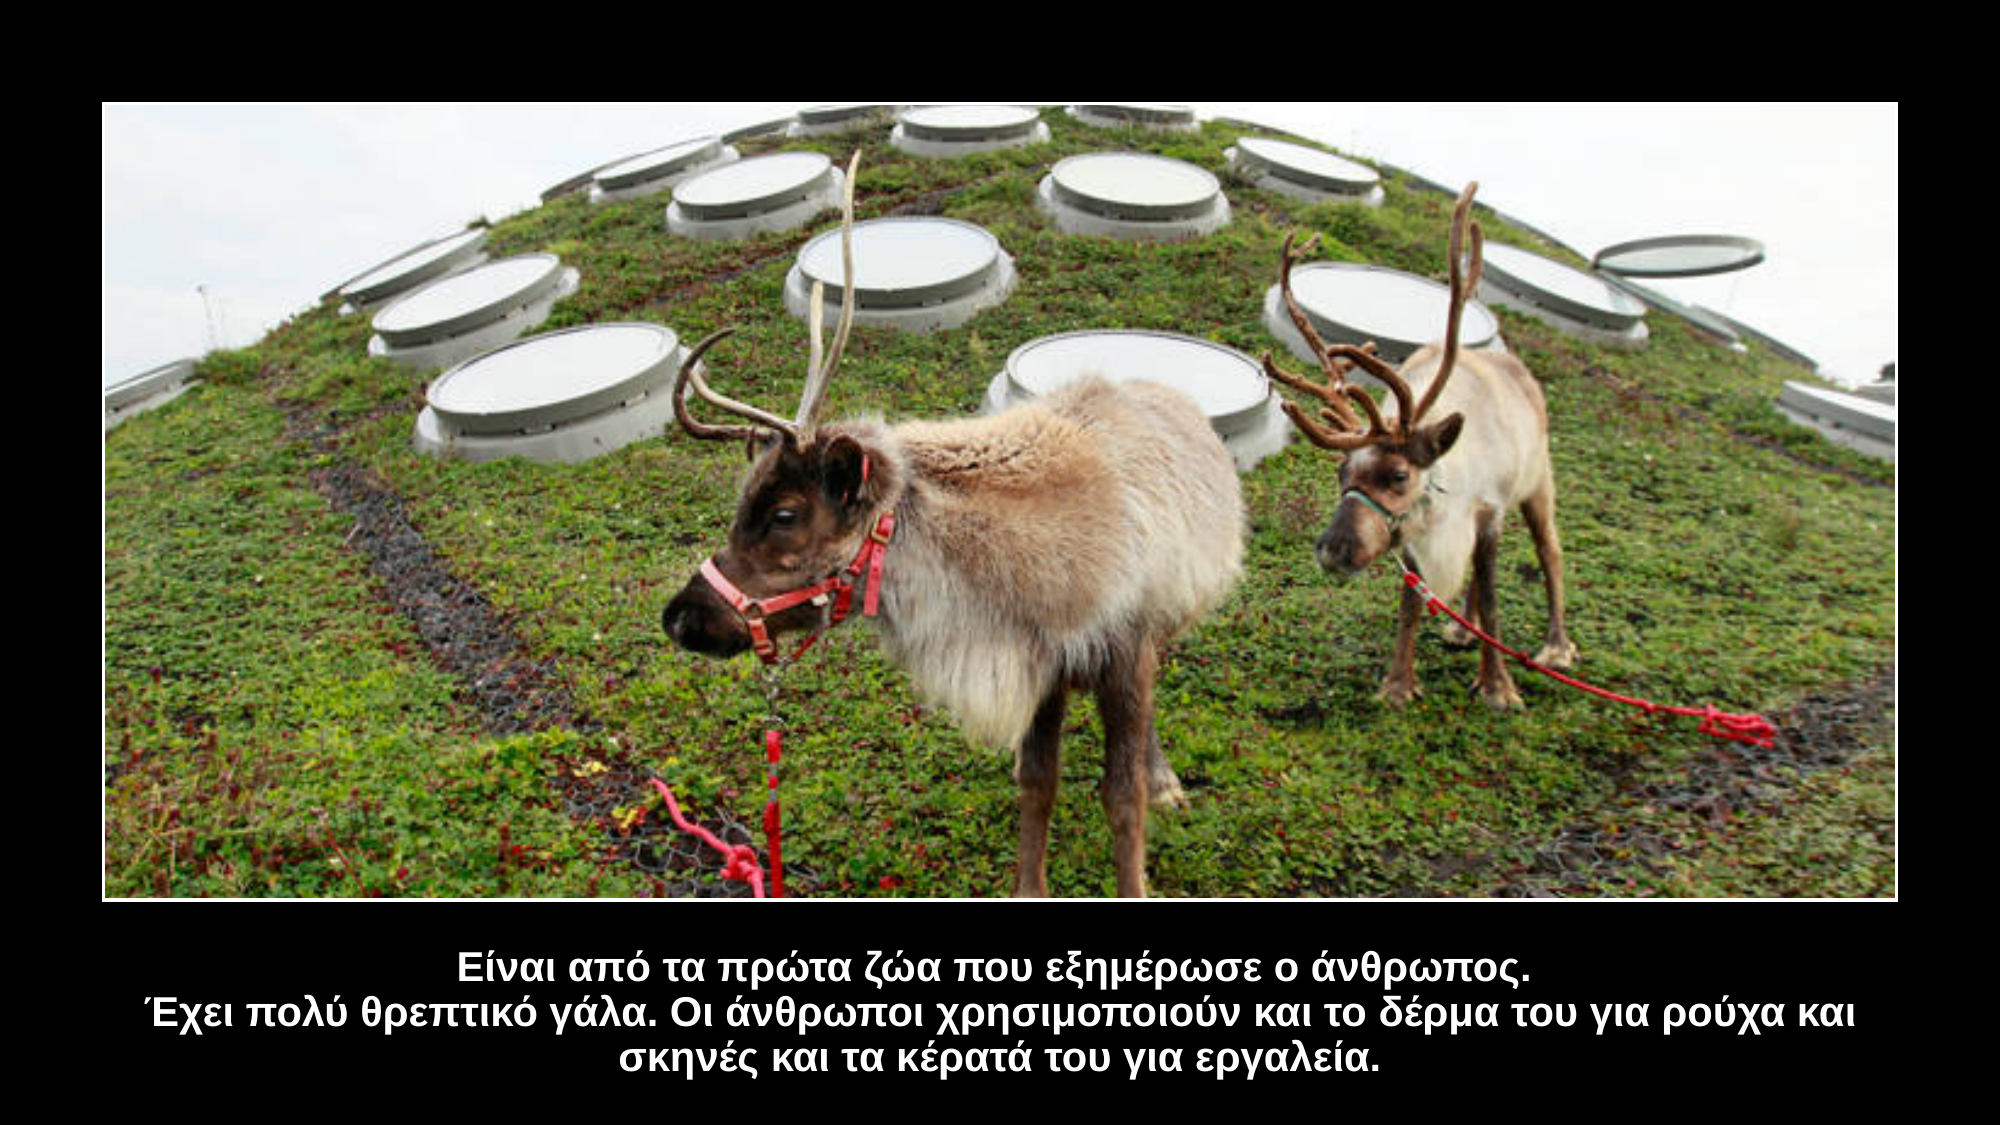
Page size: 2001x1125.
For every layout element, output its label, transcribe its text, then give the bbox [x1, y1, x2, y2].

title Είναι από τα πρώτα ζώα που εξημέρωσε ο άνθρωπος. Έχει πολύ θρεπτικό γάλα. Οι άνθρωποι χρησιμοποιούν και το δέρμα του για ρούχα και σκηνές και τα κέρατά του για εργαλεία. [105, 914, 1895, 1112]
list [104, 104, 1895, 899]
